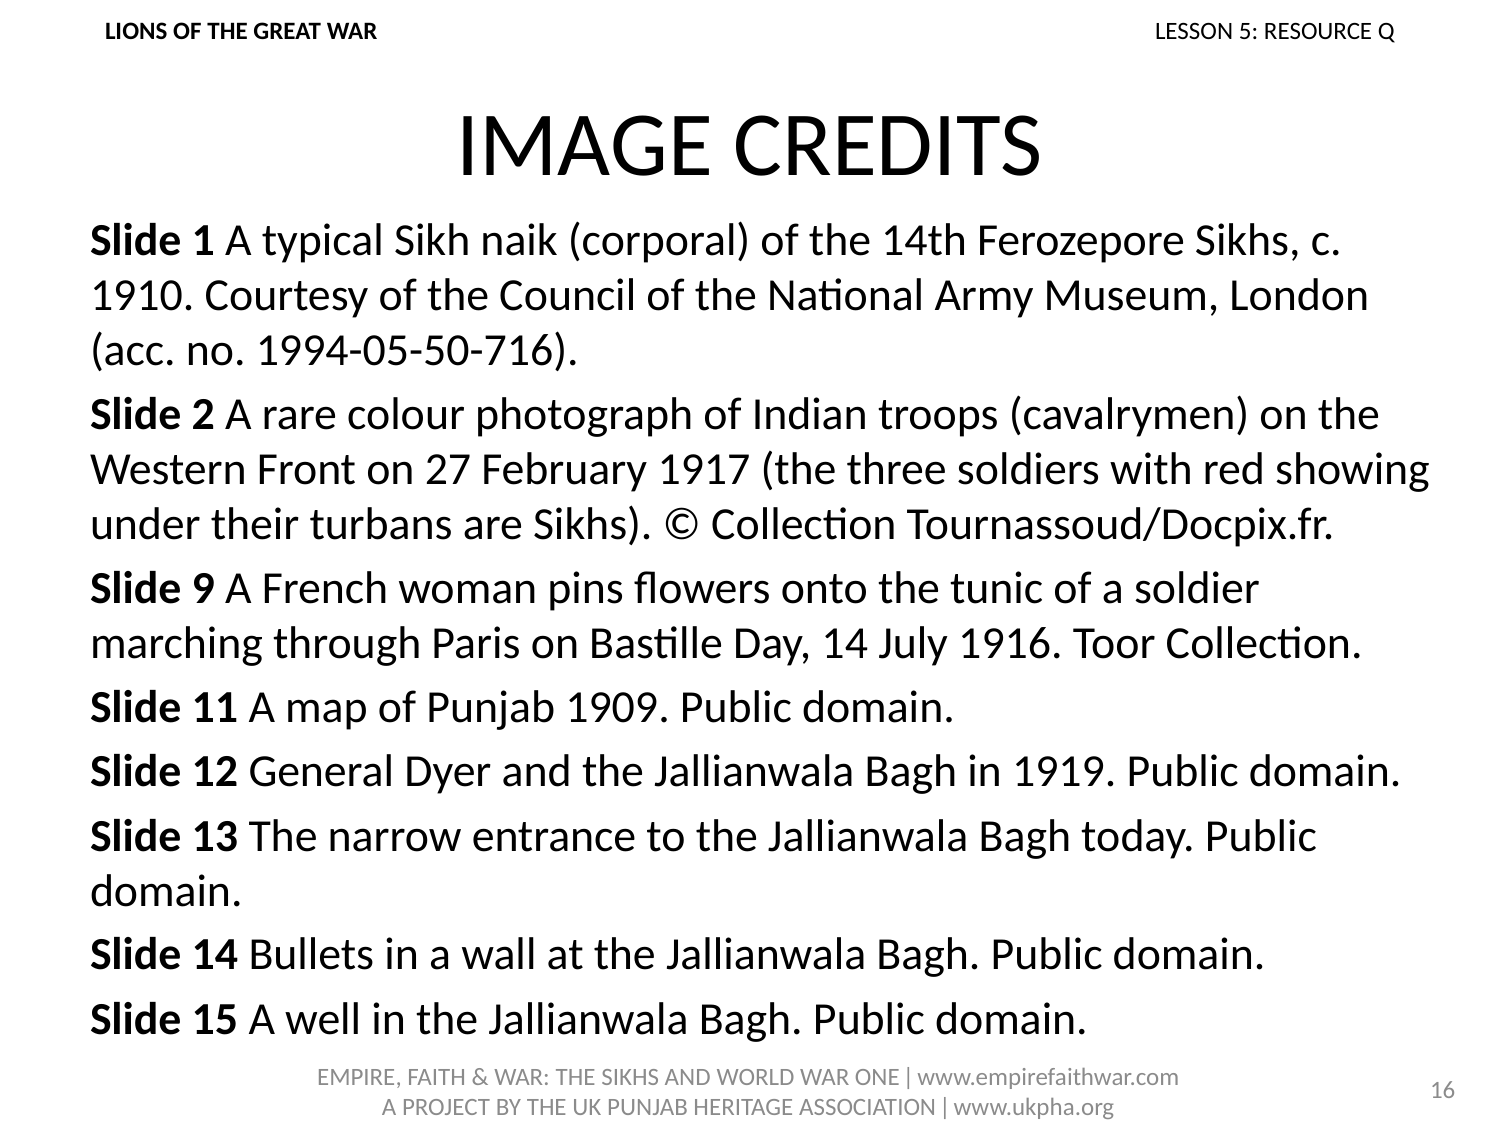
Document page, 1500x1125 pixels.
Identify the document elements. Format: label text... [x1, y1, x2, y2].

text_box LIONS OF THE GREAT WAR LESSON 5: RESOURCE Q [0, 0, 1500, 60]
slide_number 16 [1120, 1058, 1471, 1119]
footer EMPIRE, FAITH & WAR: THE SIKHS AND WORLD WAR ONE ǀ www.empirefaithwar.com A PROJECT BY THE UK PUNJAB HERITAGE ASSOCIATION ǀ www.ukpha.org [0, 1060, 1500, 1121]
title IMAGE CREDITS [75, 60, 1425, 202]
list Slide 1 A typical Sikh naik (corporal) of the 14th Ferozepore Sikhs, c. 1910. Courtesy of the Council of the National Army Museum, London (acc. no. 1994-05-50-716). Slide 2 A rare colour photograph of Indian troops (cavalrymen) on the Western Front on 27 February 1917 (the three soldiers with red showing under their turbans are Sikhs). © Collection Tournassoud/Docpix.fr. Slide 9 A French woman pins flowers onto the tunic of a soldier marching through Paris on Bastille Day, 14 July 1916. Toor Collection. Slide 11 A map of Punjab 1909. Public domain. Slide 12 General Dyer and the Jallianwala Bagh in 1919. Public domain. Slide 13 The narrow entrance to the Jallianwala Bagh today. Public domain. Slide 14 Bullets in a wall at the Jallianwala Bagh. Public domain. Slide 15 A well in the Jallianwala Bagh. Public domain. [75, 202, 1450, 1047]
